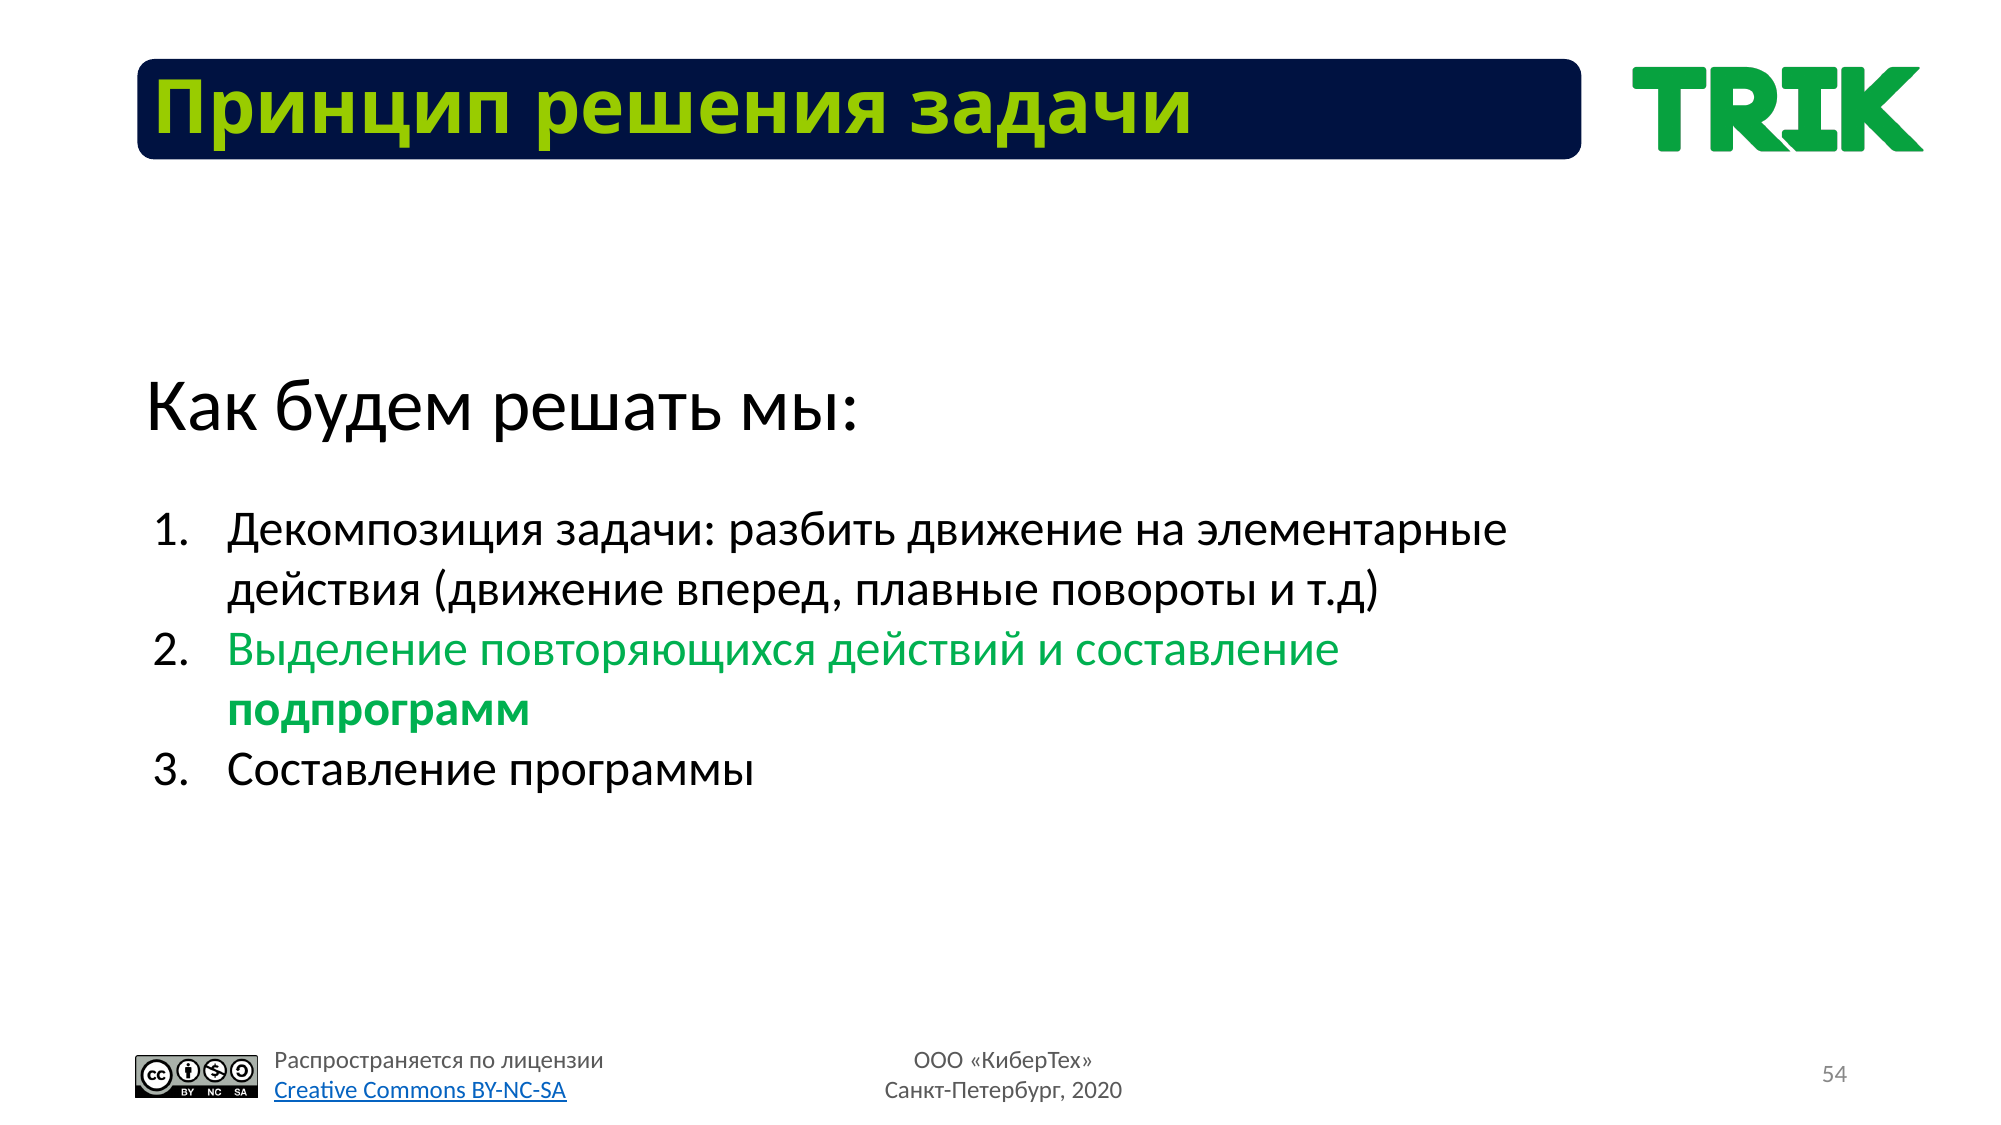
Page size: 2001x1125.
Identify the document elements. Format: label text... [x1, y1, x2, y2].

text_box Декомпозиция задачи: разбить движение на элементарные действия (движение вперед, плавные повороты и т.д) Выделение повторяющихся действий и составление подпрограмм Составление программы [137, 488, 1638, 863]
title Принцип решения задачи [137, 61, 1582, 163]
picture [135, 1055, 258, 1098]
picture [1631, 64, 1924, 154]
text_box Как будем решать мы: [114, 347, 1521, 453]
slide_number 54 [1412, 1042, 1863, 1103]
